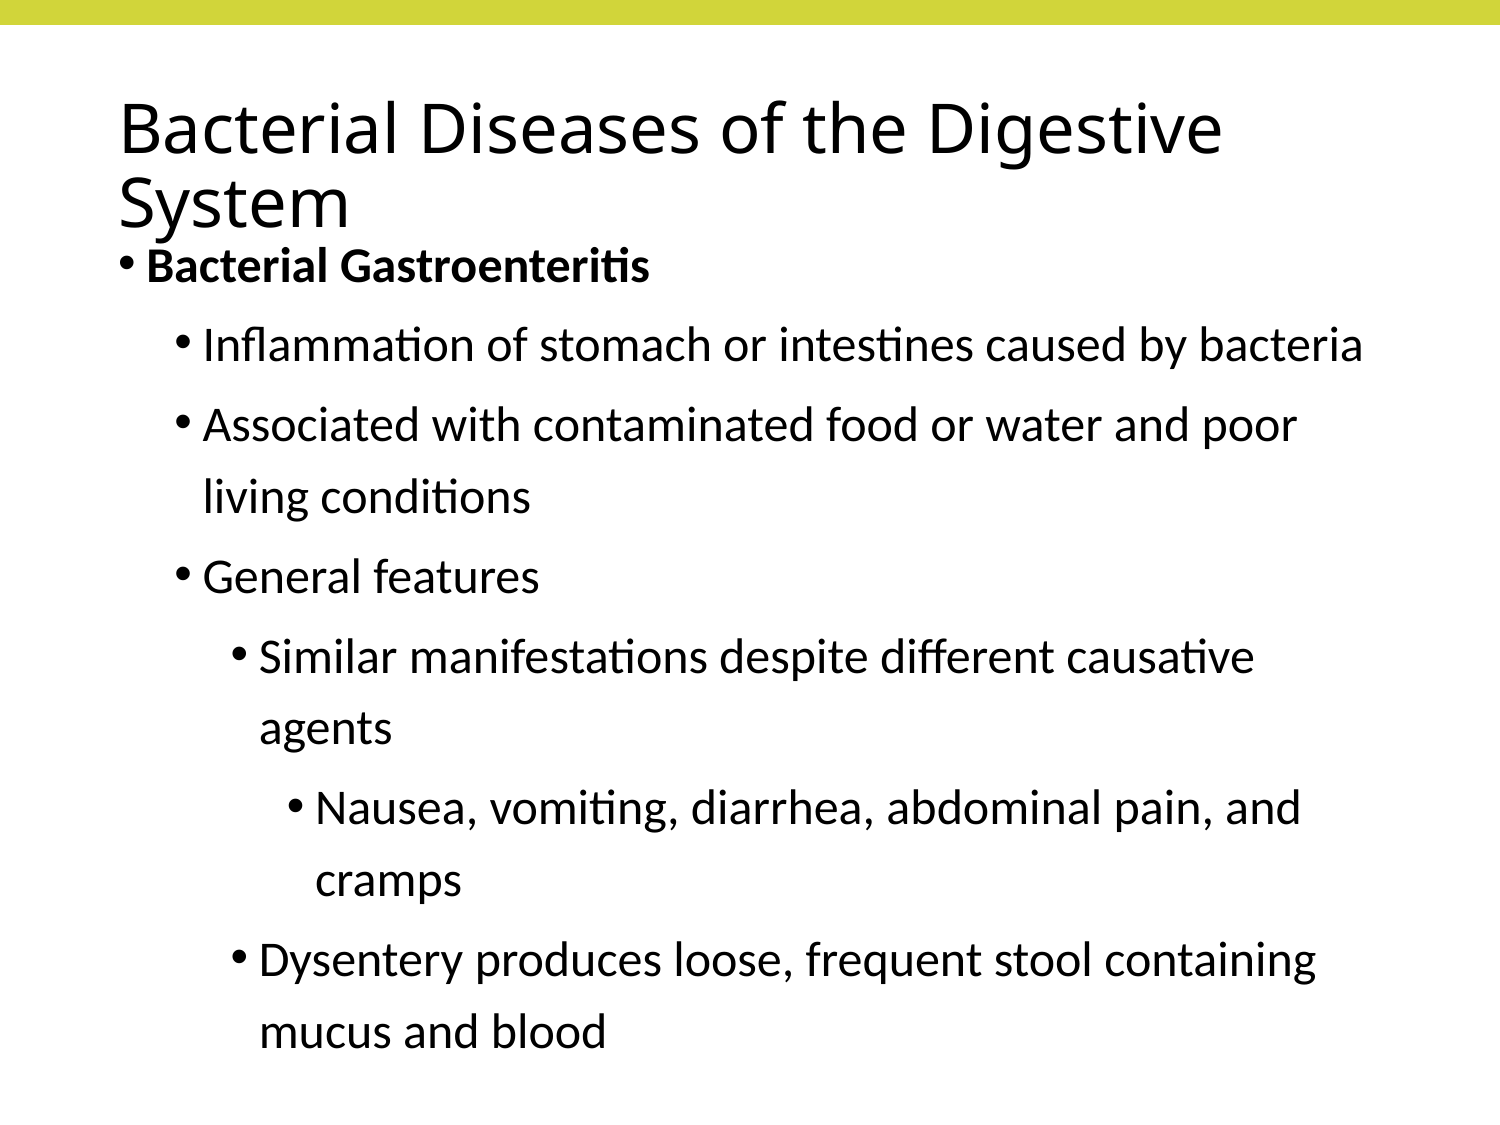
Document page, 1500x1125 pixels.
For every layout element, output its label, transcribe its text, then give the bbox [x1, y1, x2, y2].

title Bacterial Diseases of the Digestive System [103, 59, 1397, 212]
list Bacterial Gastroenteritis Inflammation of stomach or intestines caused by bacteria Associated with contaminated food or water and poor living conditions General features Similar manifestations despite different causative agents Nausea, vomiting, diarrhea, abdominal pain, and cramps Dysentery produces loose, frequent stool containing mucus and blood [103, 212, 1397, 1075]
